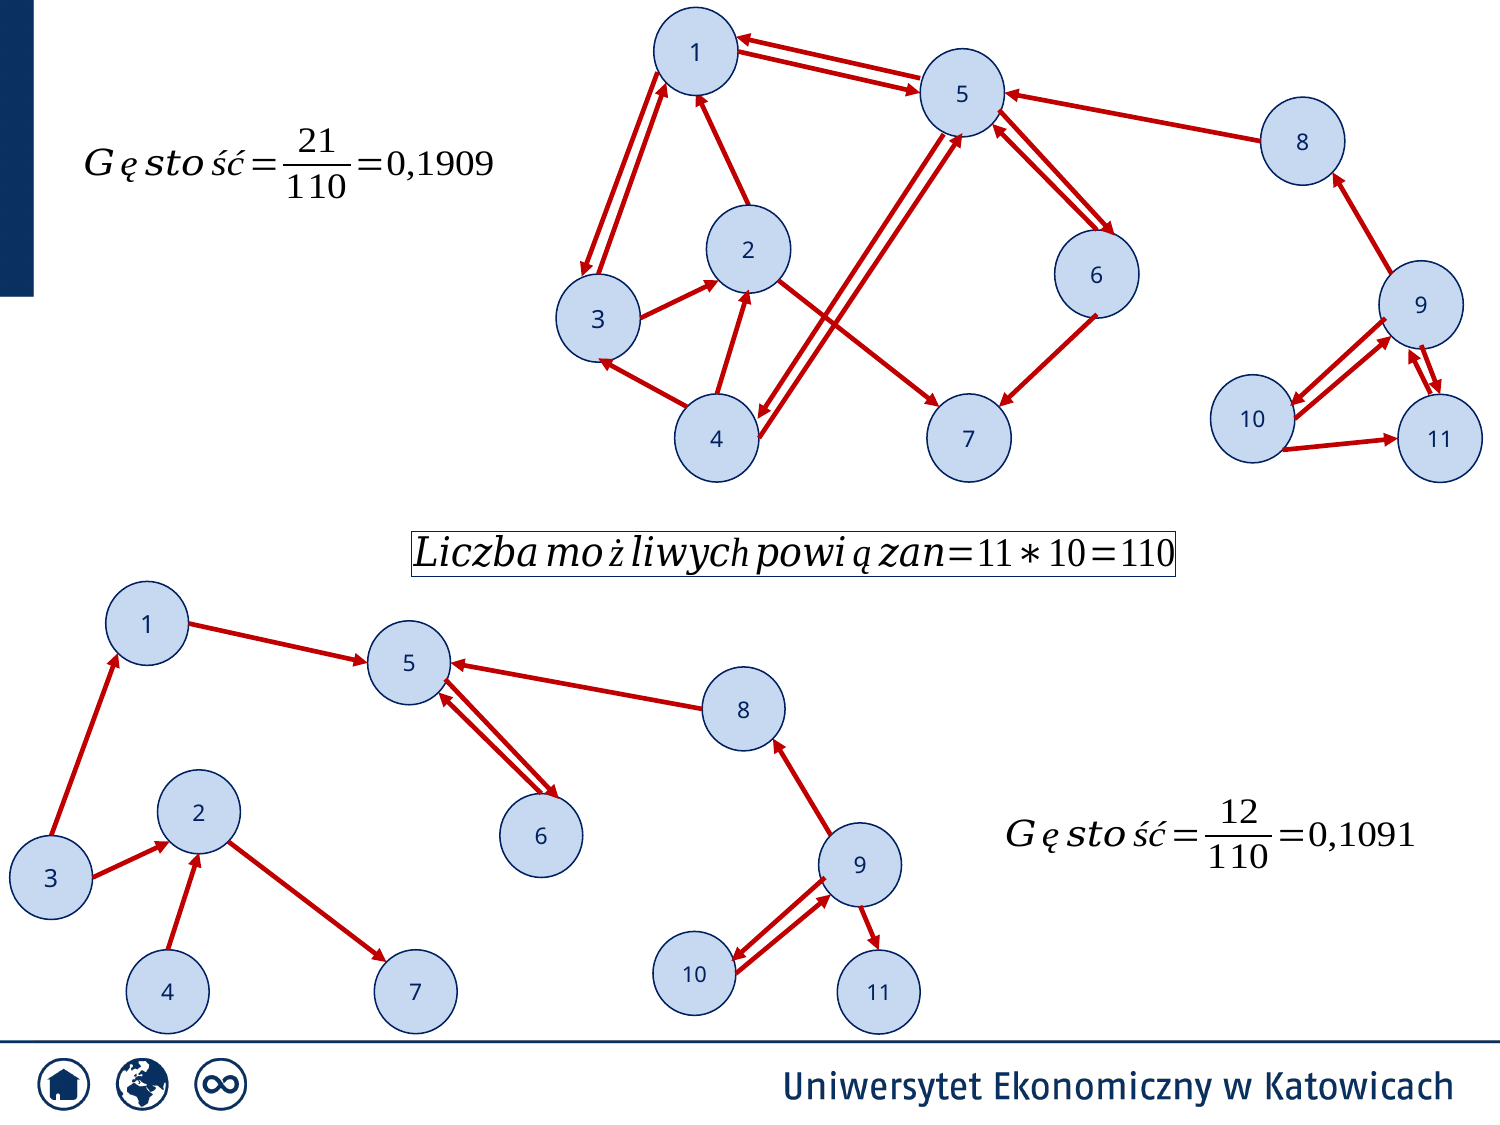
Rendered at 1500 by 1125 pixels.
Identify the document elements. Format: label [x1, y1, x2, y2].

picture [0, 0, 1500, 1125]
text_box [555, 7, 1483, 483]
text_box [9, 581, 921, 1035]
